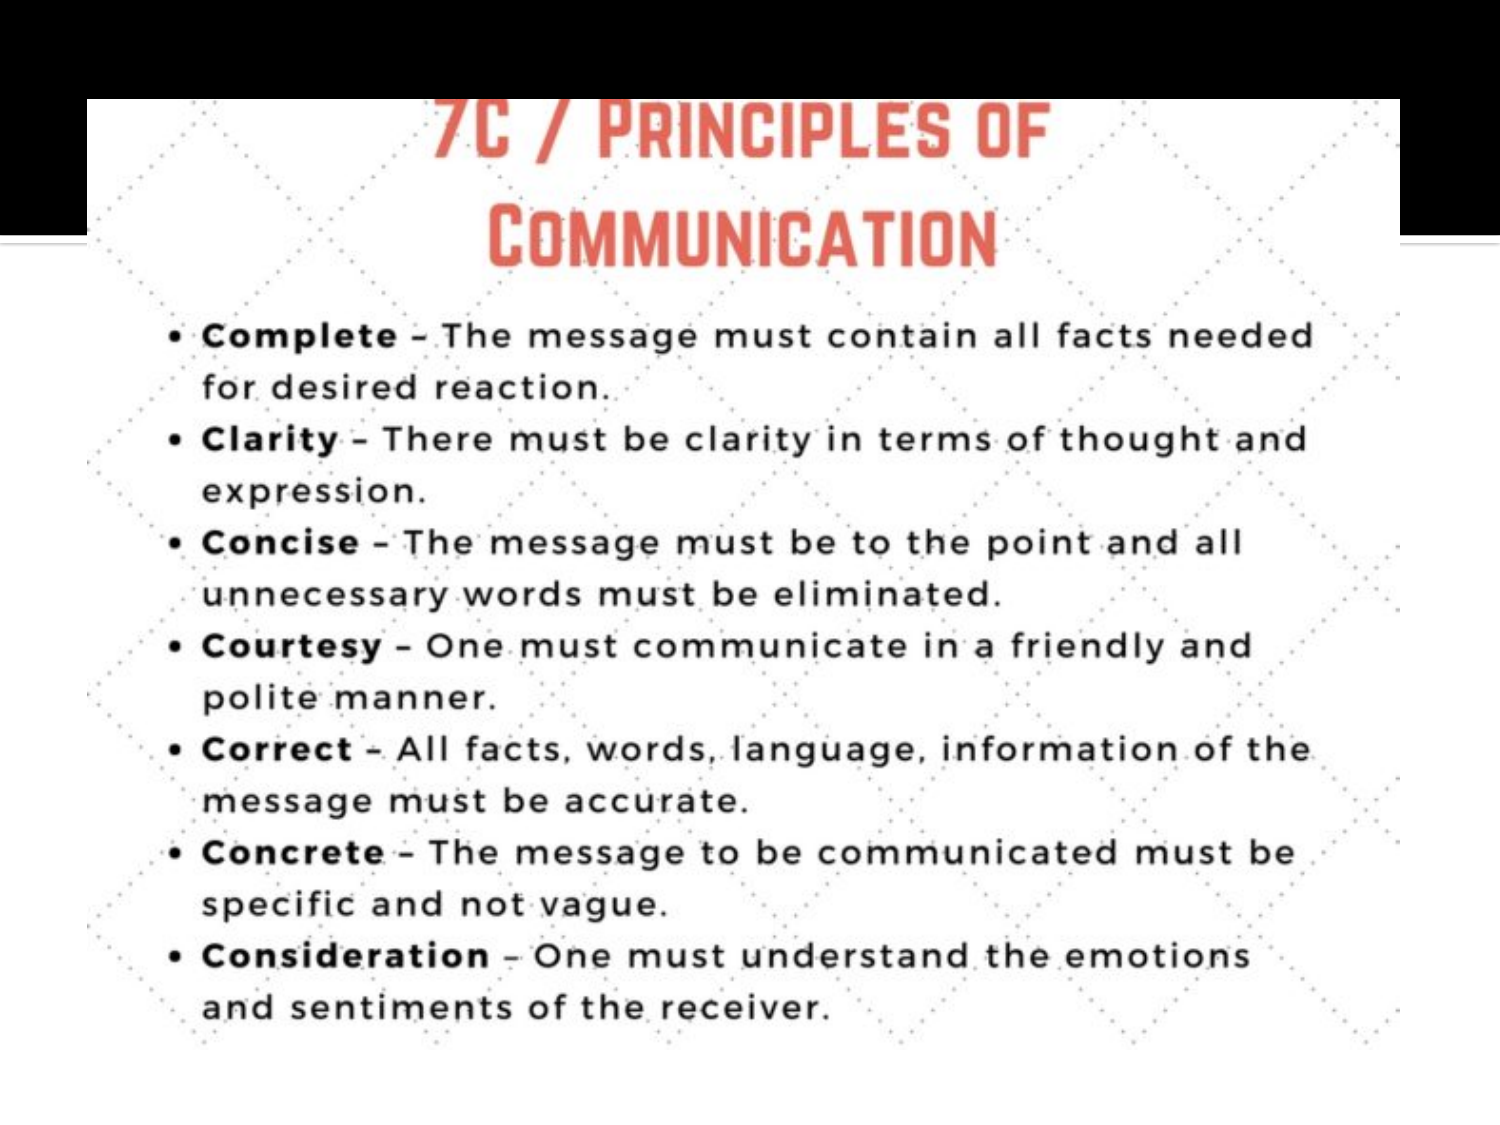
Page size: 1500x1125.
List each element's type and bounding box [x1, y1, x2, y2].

list [87, 99, 1400, 1050]
